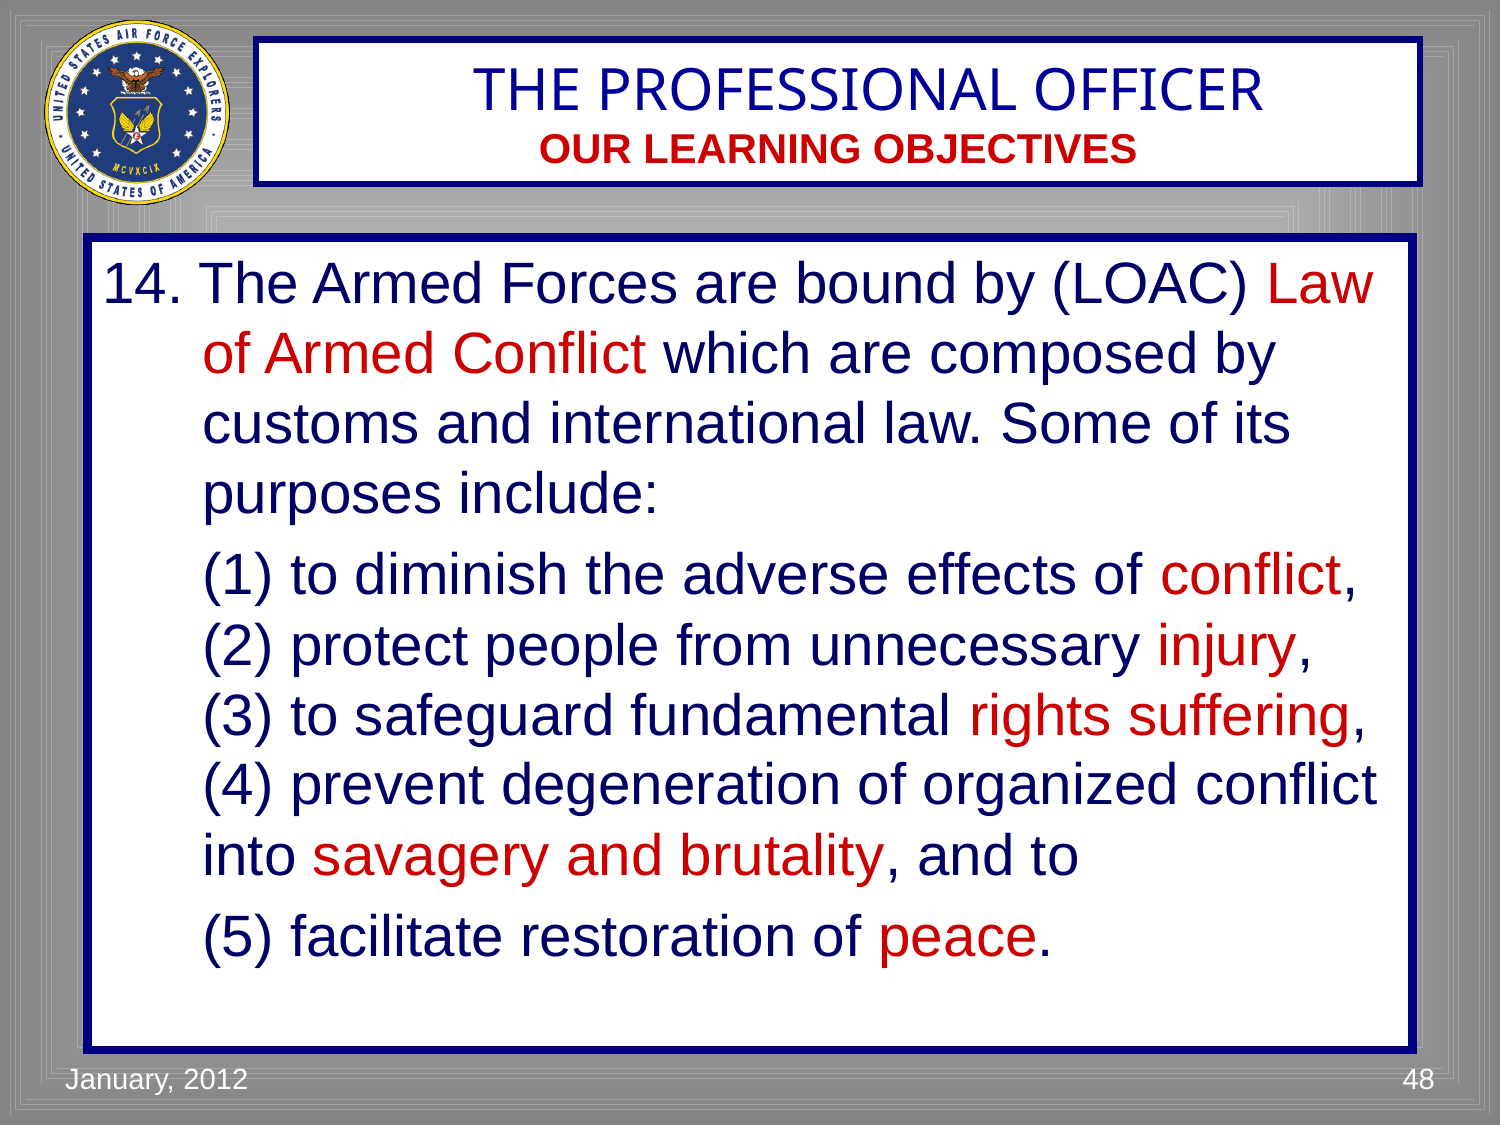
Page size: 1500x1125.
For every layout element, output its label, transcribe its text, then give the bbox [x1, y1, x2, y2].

slide_number 48 [1074, 1024, 1450, 1103]
picture [36, 11, 238, 214]
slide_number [50, 1024, 425, 1103]
title THE PROFESSIONAL OFFICER OUR LEARNING OBJECTIVES [256, 39, 1420, 185]
list 14. The Armed Forces are bound by (LOAC) Law of Armed Conflict which are composed by customs and international law. Some of its purposes include: (1) to diminish the adverse effects of conflict, (2) protect people from unnecessary injury, (3) to safeguard fundamental rights suffering, (4) prevent degeneration of organized conflict into savagery and brutality, and to (5) facilitate restoration of peace. [87, 237, 1413, 1050]
